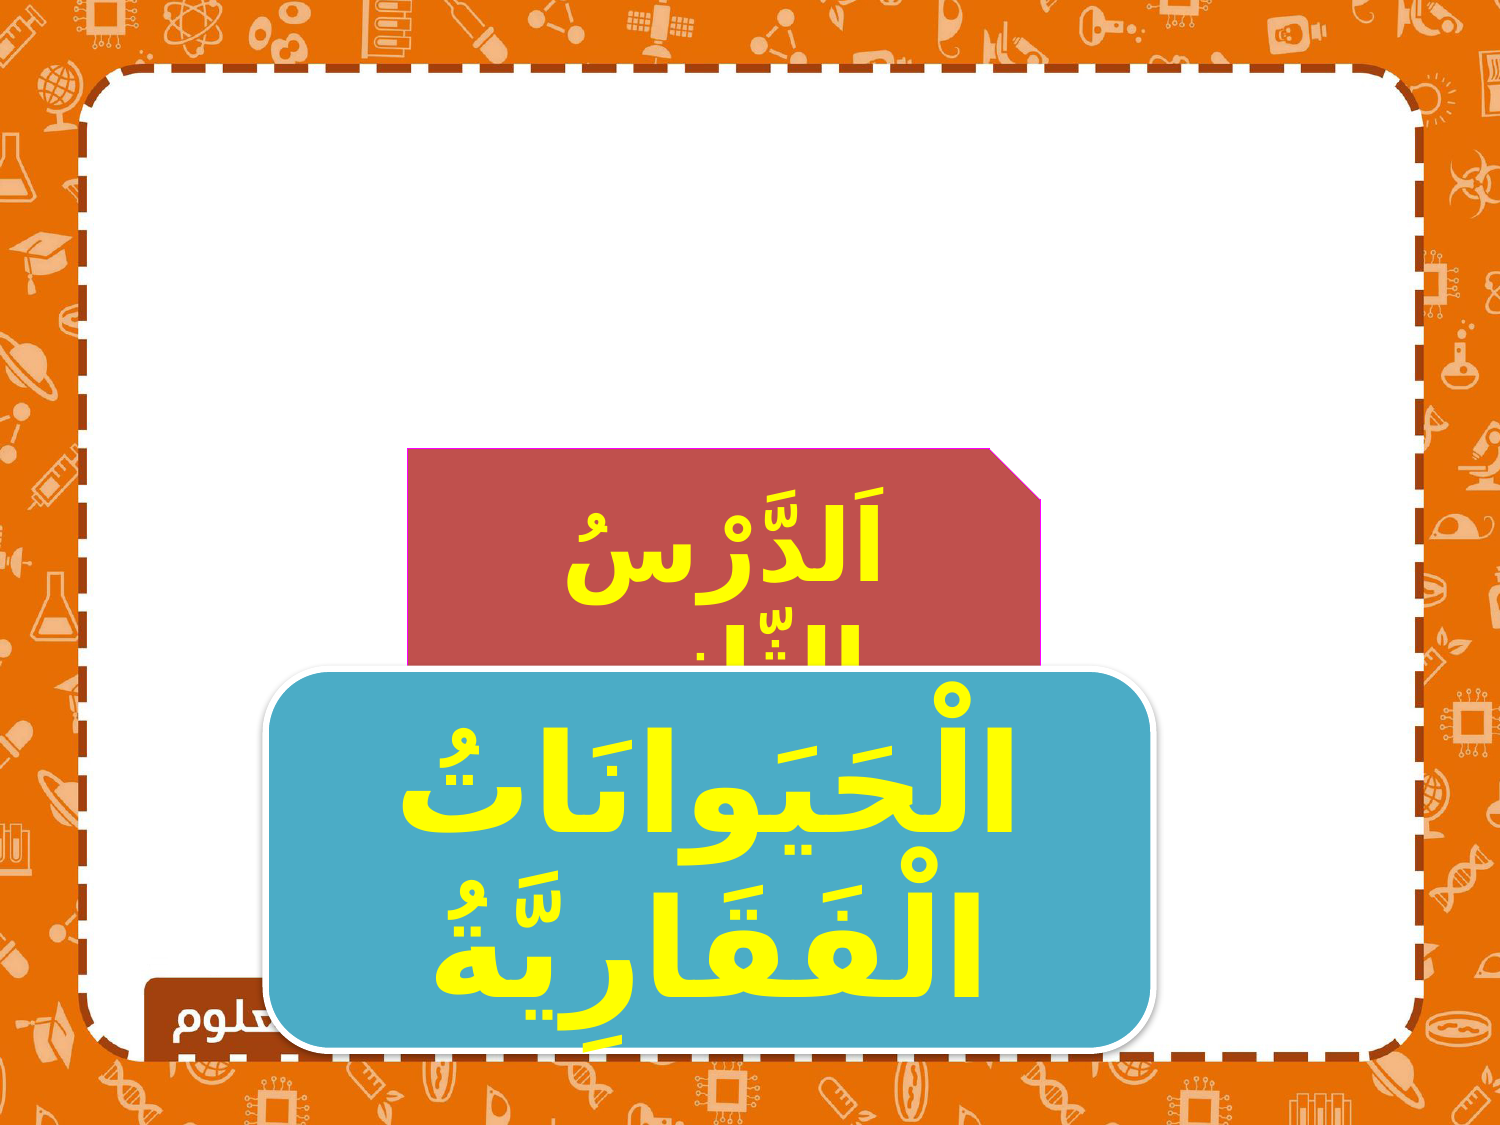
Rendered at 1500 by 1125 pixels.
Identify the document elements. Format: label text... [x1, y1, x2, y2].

footer [512, 1042, 988, 1103]
text_box الْحَيَوانَاتُ الْفَقَارِيَّةُ [262, 665, 1157, 1054]
picture [0, 0, 1500, 1125]
text_box اَلدَّرْسُ الثّاني [407, 448, 1041, 664]
